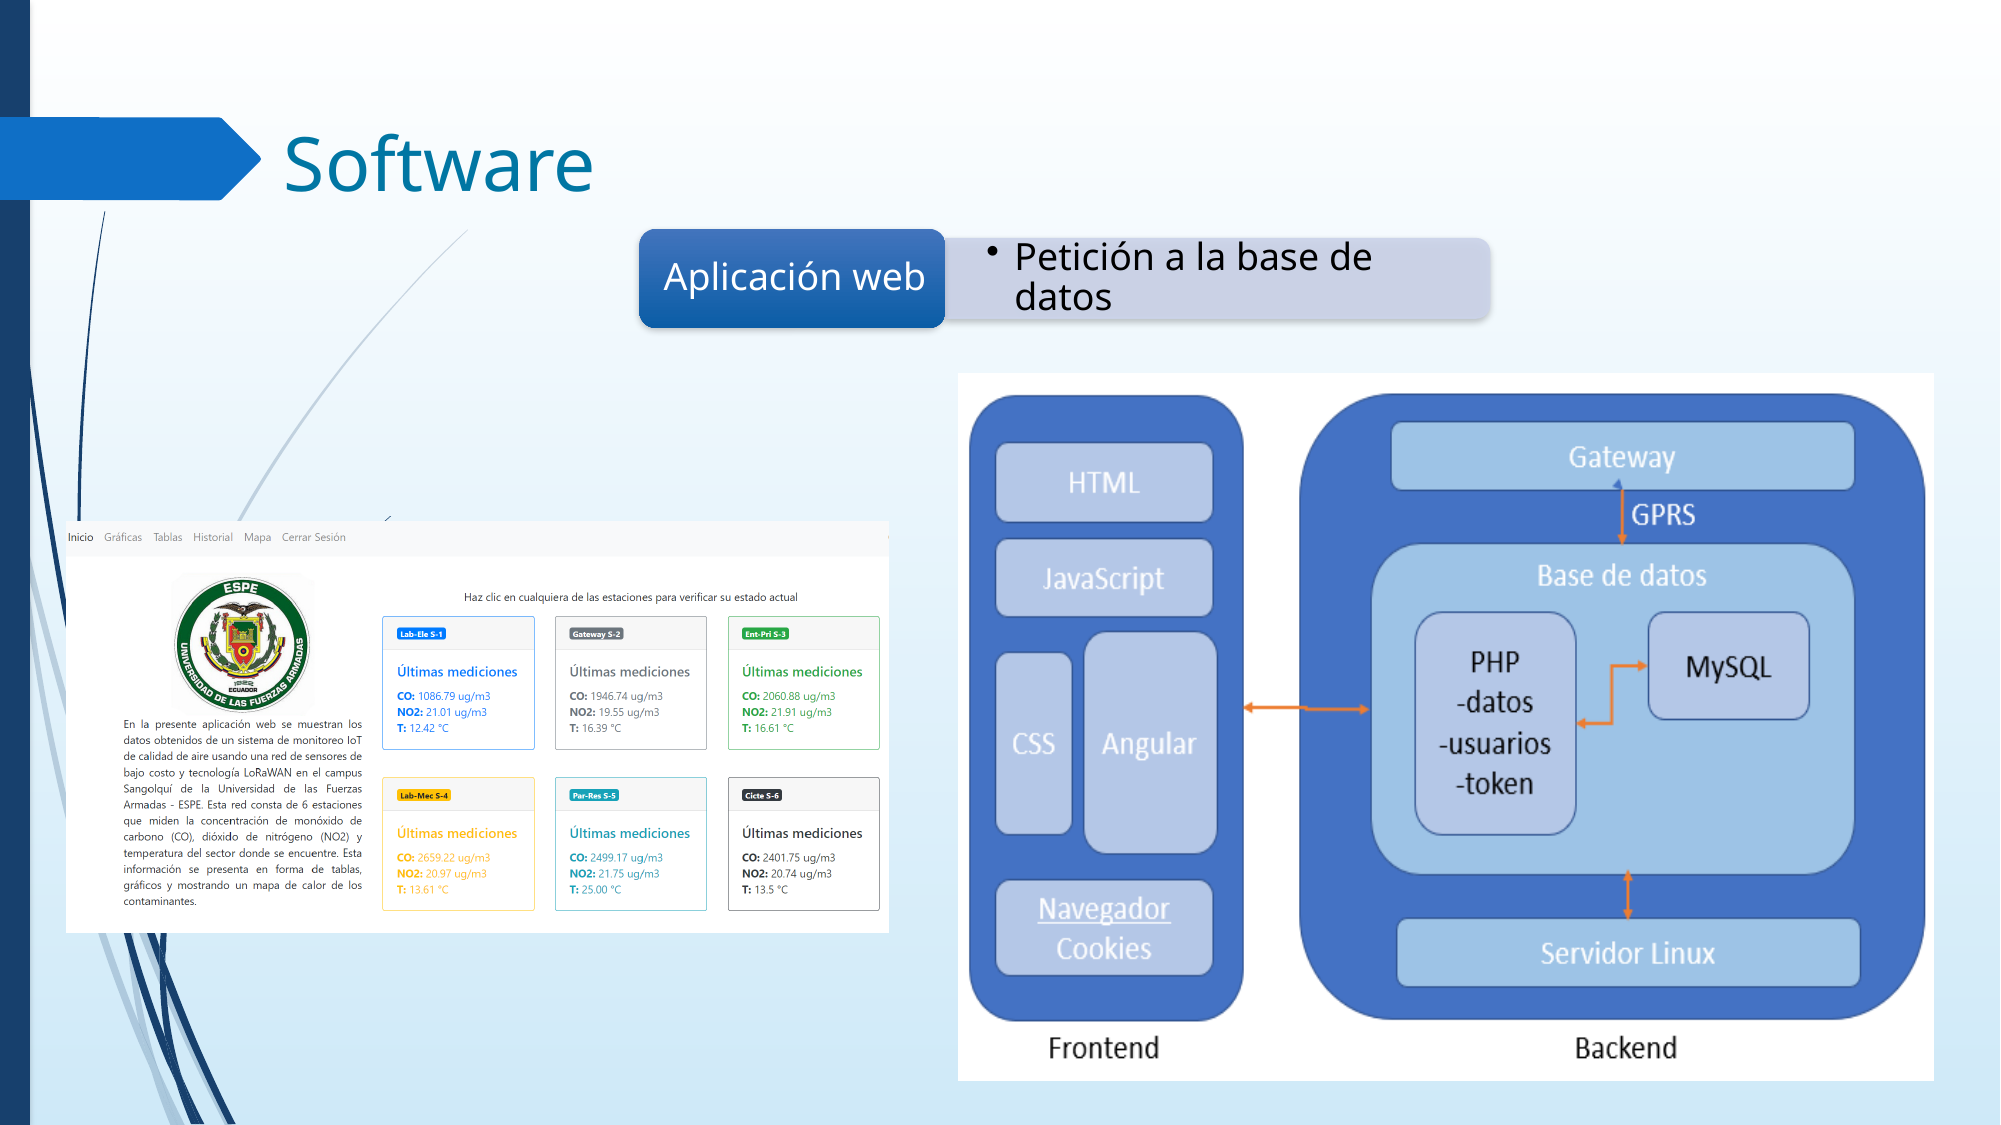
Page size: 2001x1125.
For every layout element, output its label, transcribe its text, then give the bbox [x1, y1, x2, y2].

title Software [269, 109, 1731, 320]
picture [65, 520, 890, 934]
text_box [639, 228, 1490, 329]
picture [957, 373, 1935, 1081]
